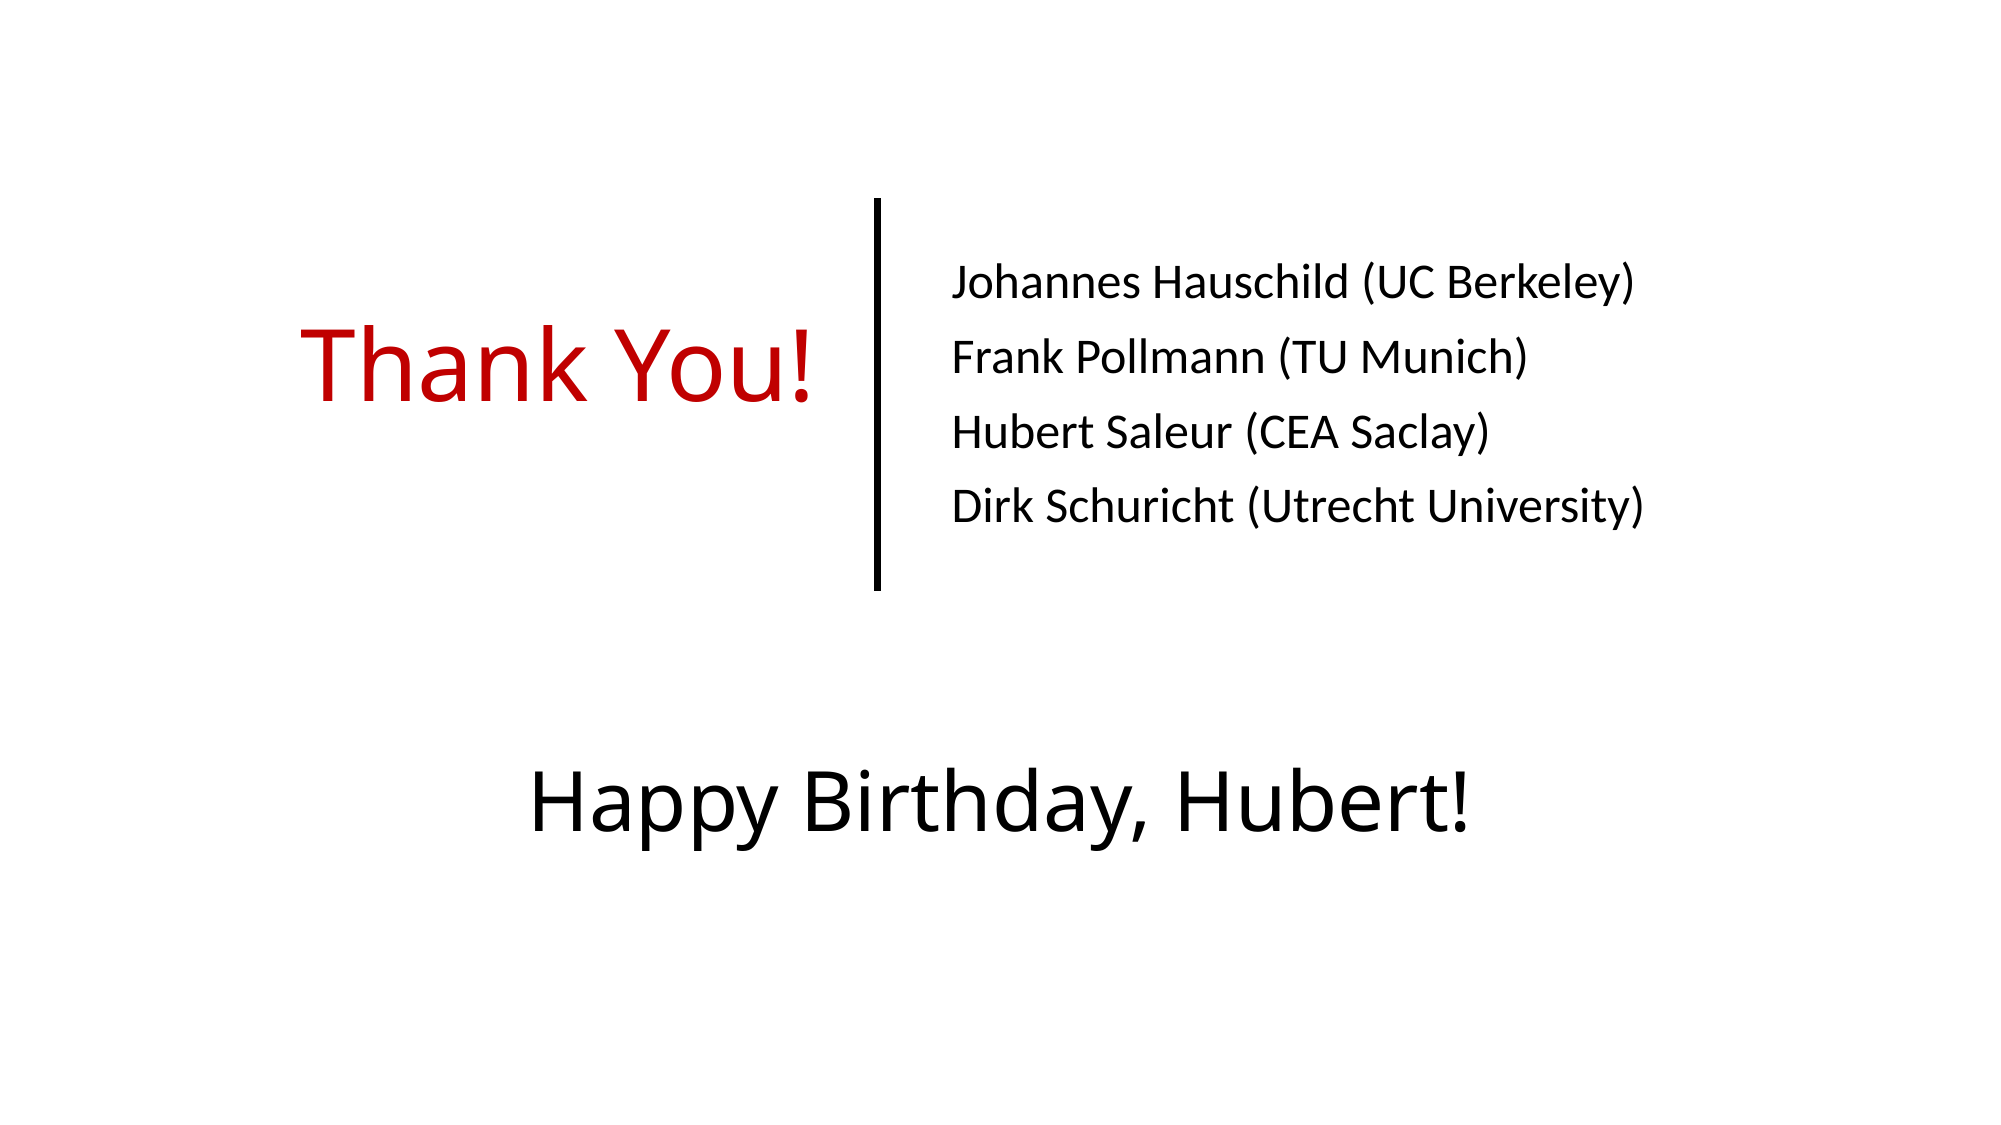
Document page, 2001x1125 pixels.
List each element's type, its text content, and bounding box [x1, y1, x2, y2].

list Johannes Hauschild (UC Berkeley) Frank Pollmann (TU Munich) Hubert Saleur (CEA Saclay) Dirk Schuricht (Utrecht University) [936, 0, 1983, 799]
title Thank You! [257, 0, 832, 774]
text_box Happy Birthday, Hubert! [512, 740, 1488, 856]
